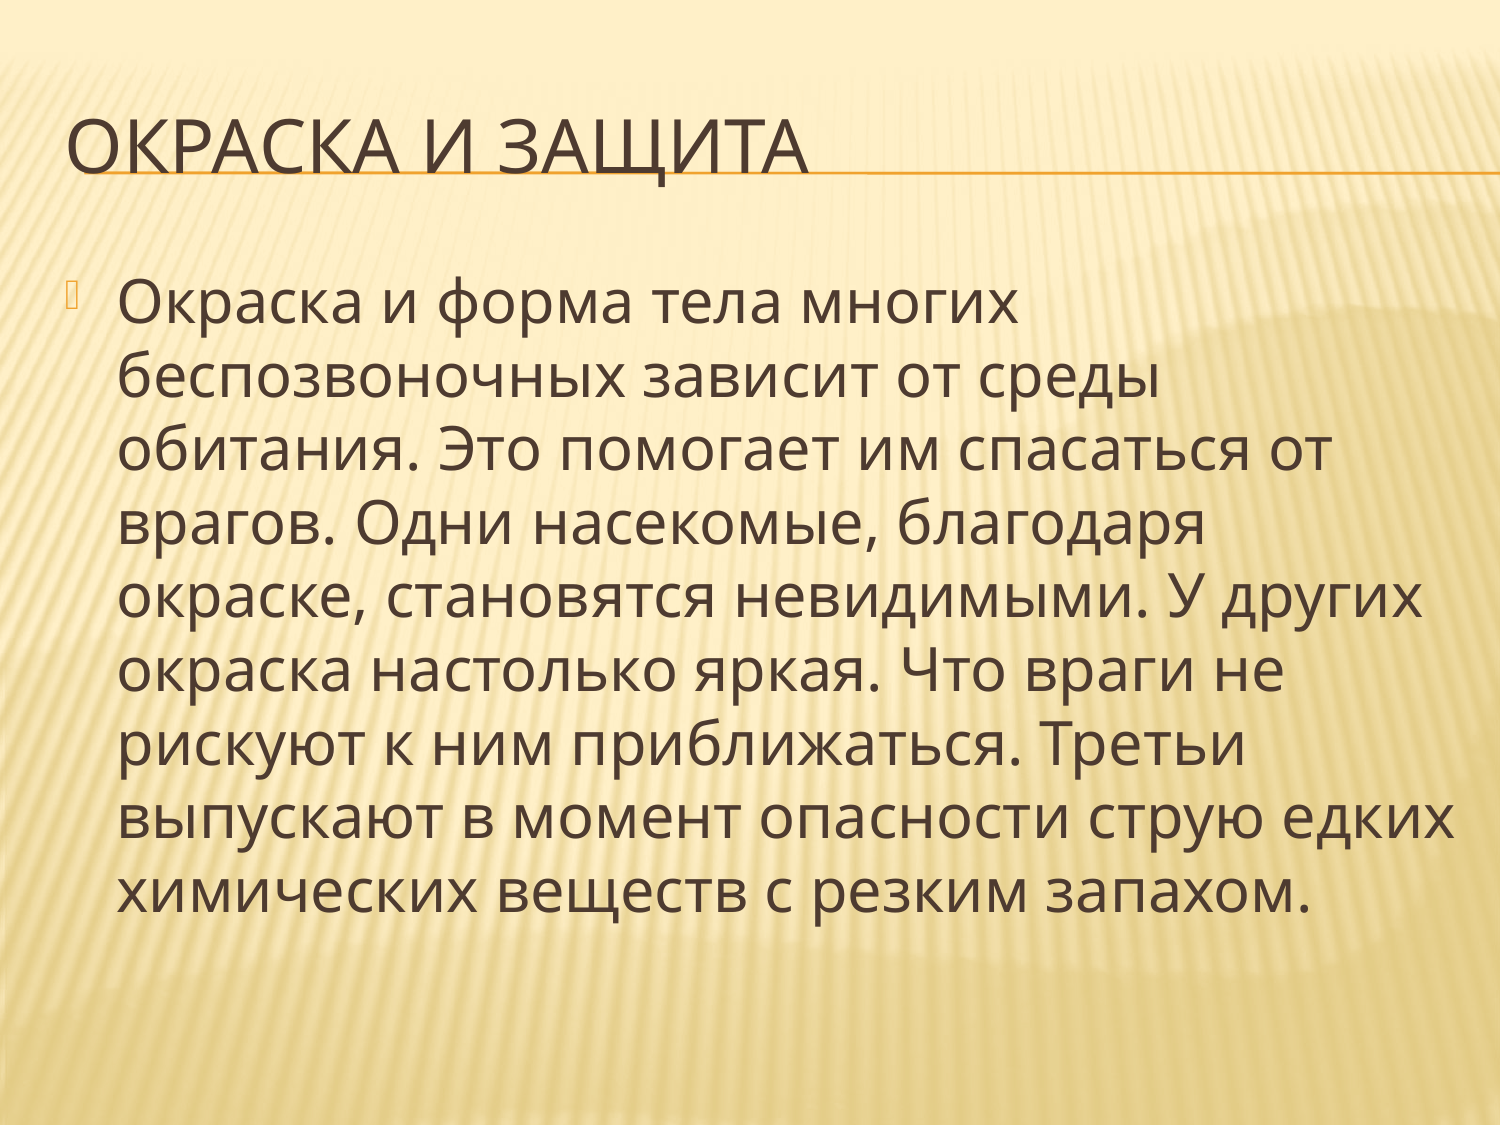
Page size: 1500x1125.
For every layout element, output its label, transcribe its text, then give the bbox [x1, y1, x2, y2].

title Окраска и защита [50, 75, 1475, 213]
list Окраска и форма тела многих беспозвоночных зависит от среды обитания. Это помогает им спасаться от врагов. Одни насекомые, благодаря окраске, становятся невидимыми. У других окраска настолько яркая. Что враги не рискуют к ним приближаться. Третьи выпускают в момент опасности струю едких химических веществ с резким запахом. [50, 254, 1475, 998]
